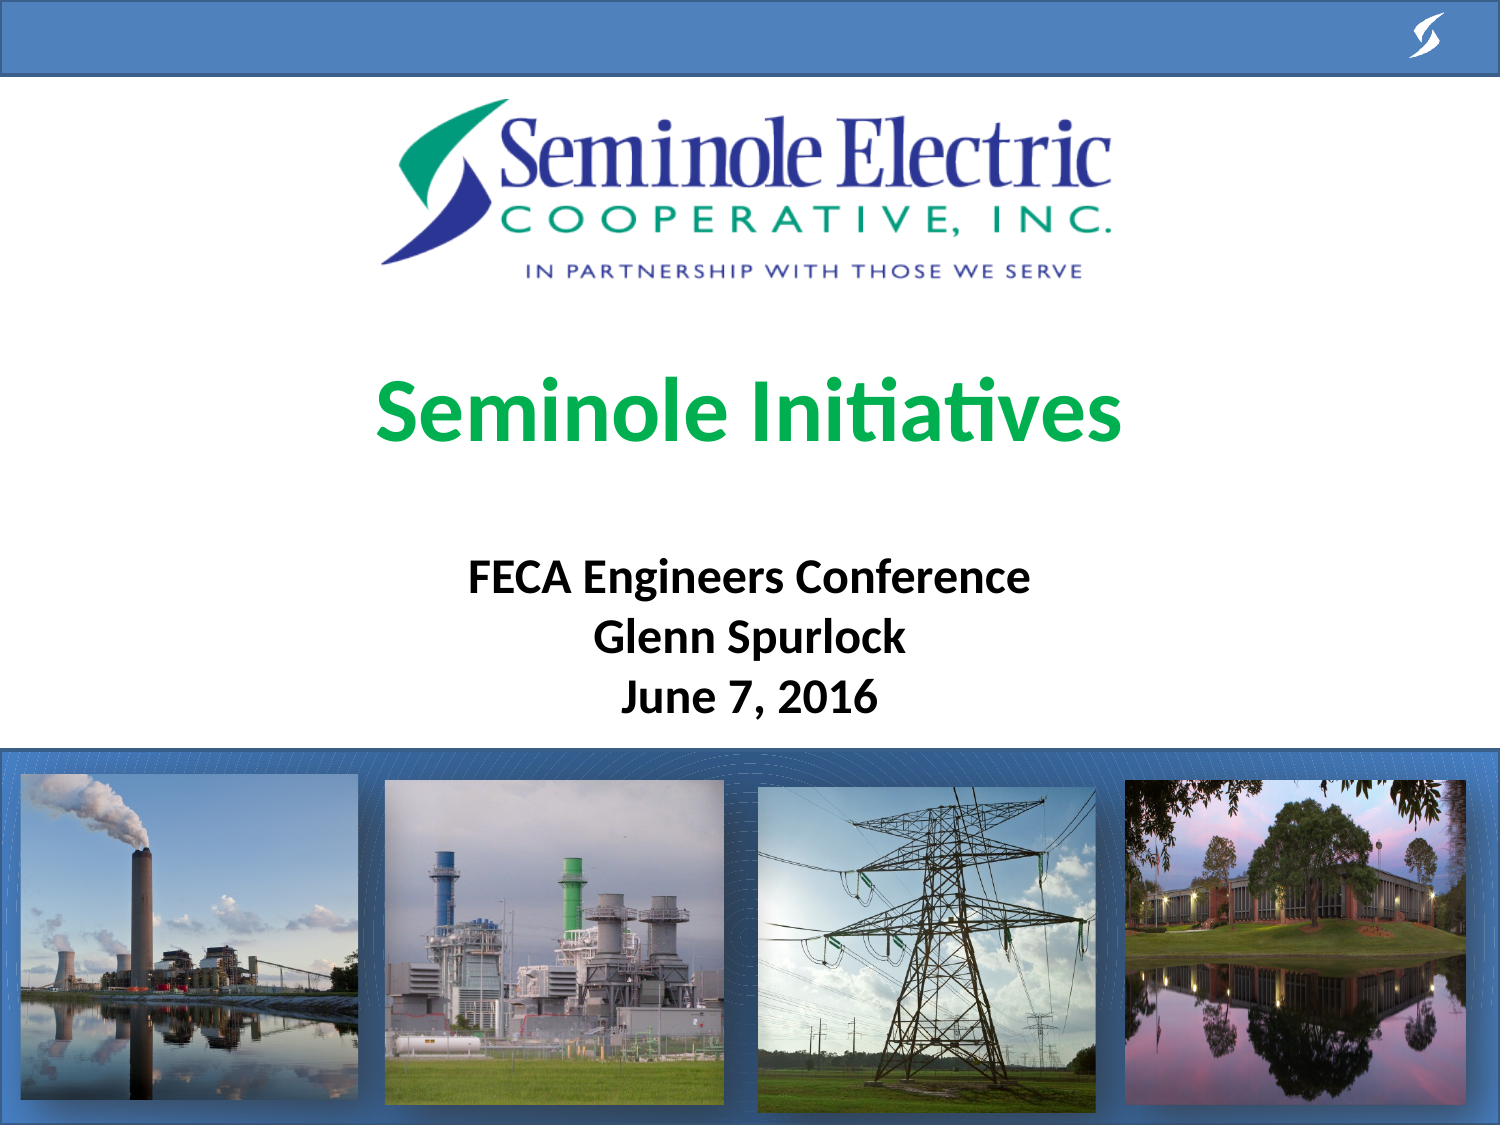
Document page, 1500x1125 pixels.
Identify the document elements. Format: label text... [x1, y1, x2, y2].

picture [20, 774, 359, 1100]
picture [1408, 12, 1444, 58]
picture [384, 780, 724, 1105]
picture [1125, 780, 1466, 1105]
title Seminole Initiatives [75, 308, 1425, 500]
text_box FECA Engineers Conference Glenn Spurlock June 7, 2016 [374, 535, 1125, 731]
picture [381, 99, 1113, 281]
picture [758, 787, 1096, 1113]
